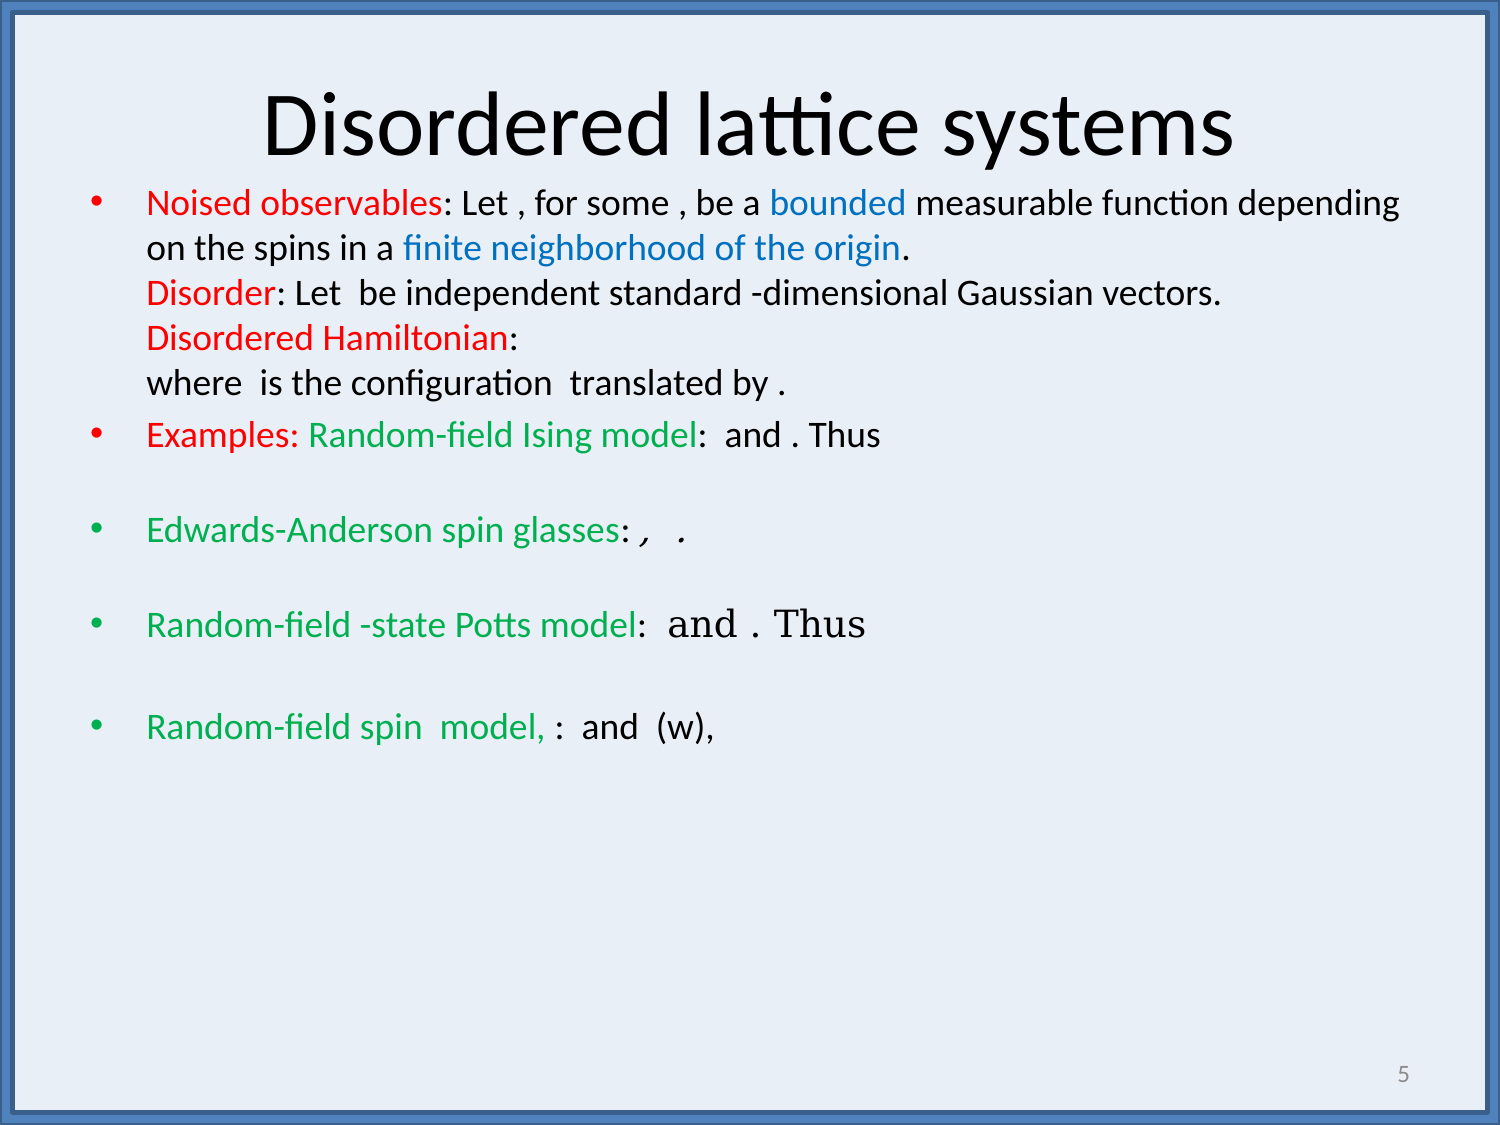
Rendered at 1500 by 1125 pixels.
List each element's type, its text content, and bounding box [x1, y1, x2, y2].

title Disordered lattice systems [75, 24, 1425, 213]
slide_number 5 [1074, 1042, 1425, 1103]
